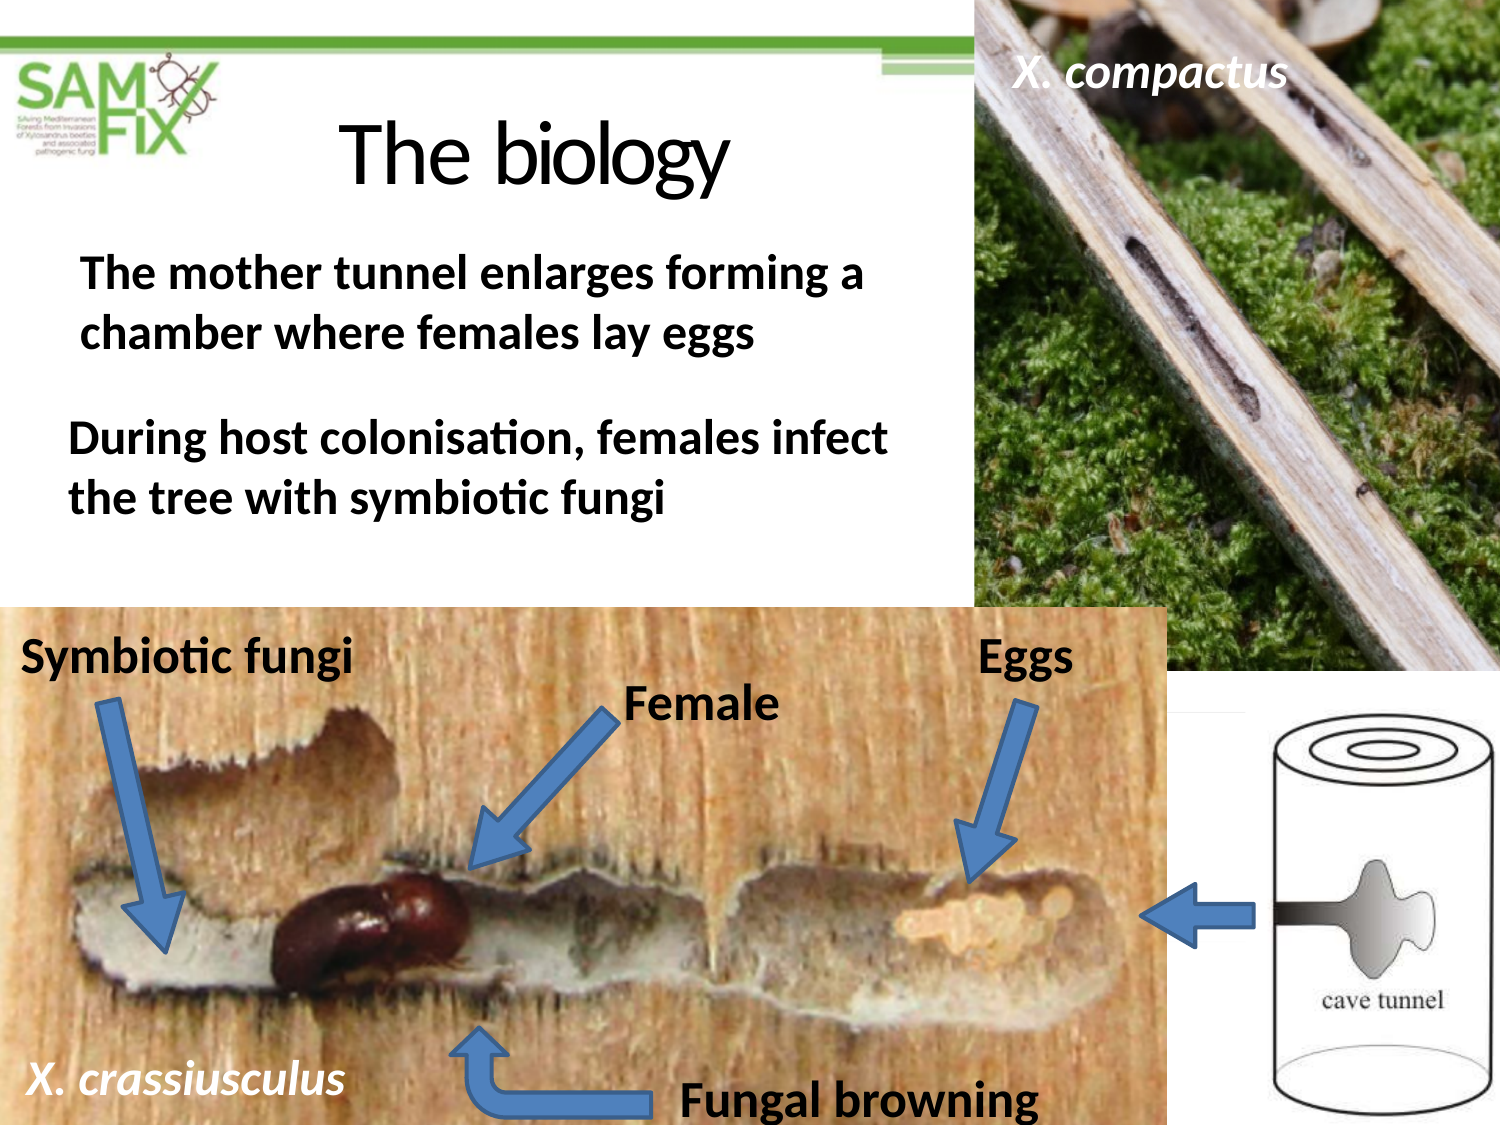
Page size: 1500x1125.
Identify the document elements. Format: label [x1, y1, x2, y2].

text_box [1495, 0, 1500, 671]
picture [0, 0, 1500, 1125]
